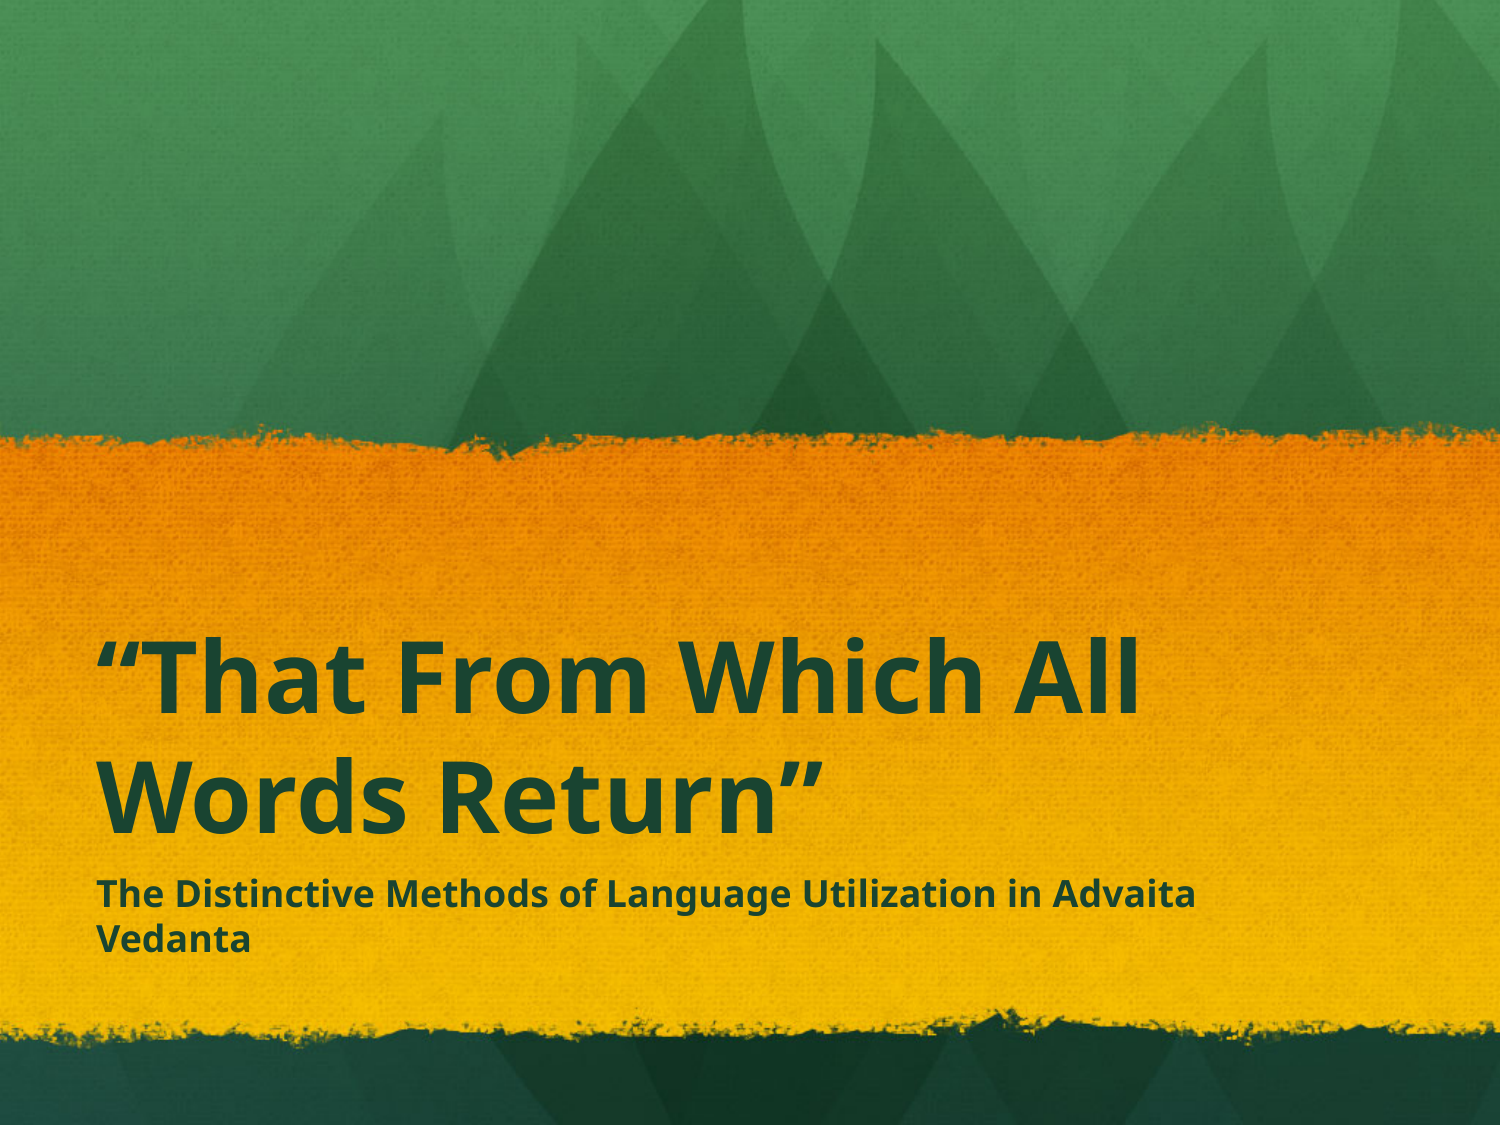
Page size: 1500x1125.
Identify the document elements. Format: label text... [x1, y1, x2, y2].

picture [0, 0, 1500, 1125]
subtitle The Distinctive Methods of Language Utilization in Advaita Vedanta [81, 862, 1262, 1025]
title “That From Which All Words Return” [81, 619, 1262, 861]
